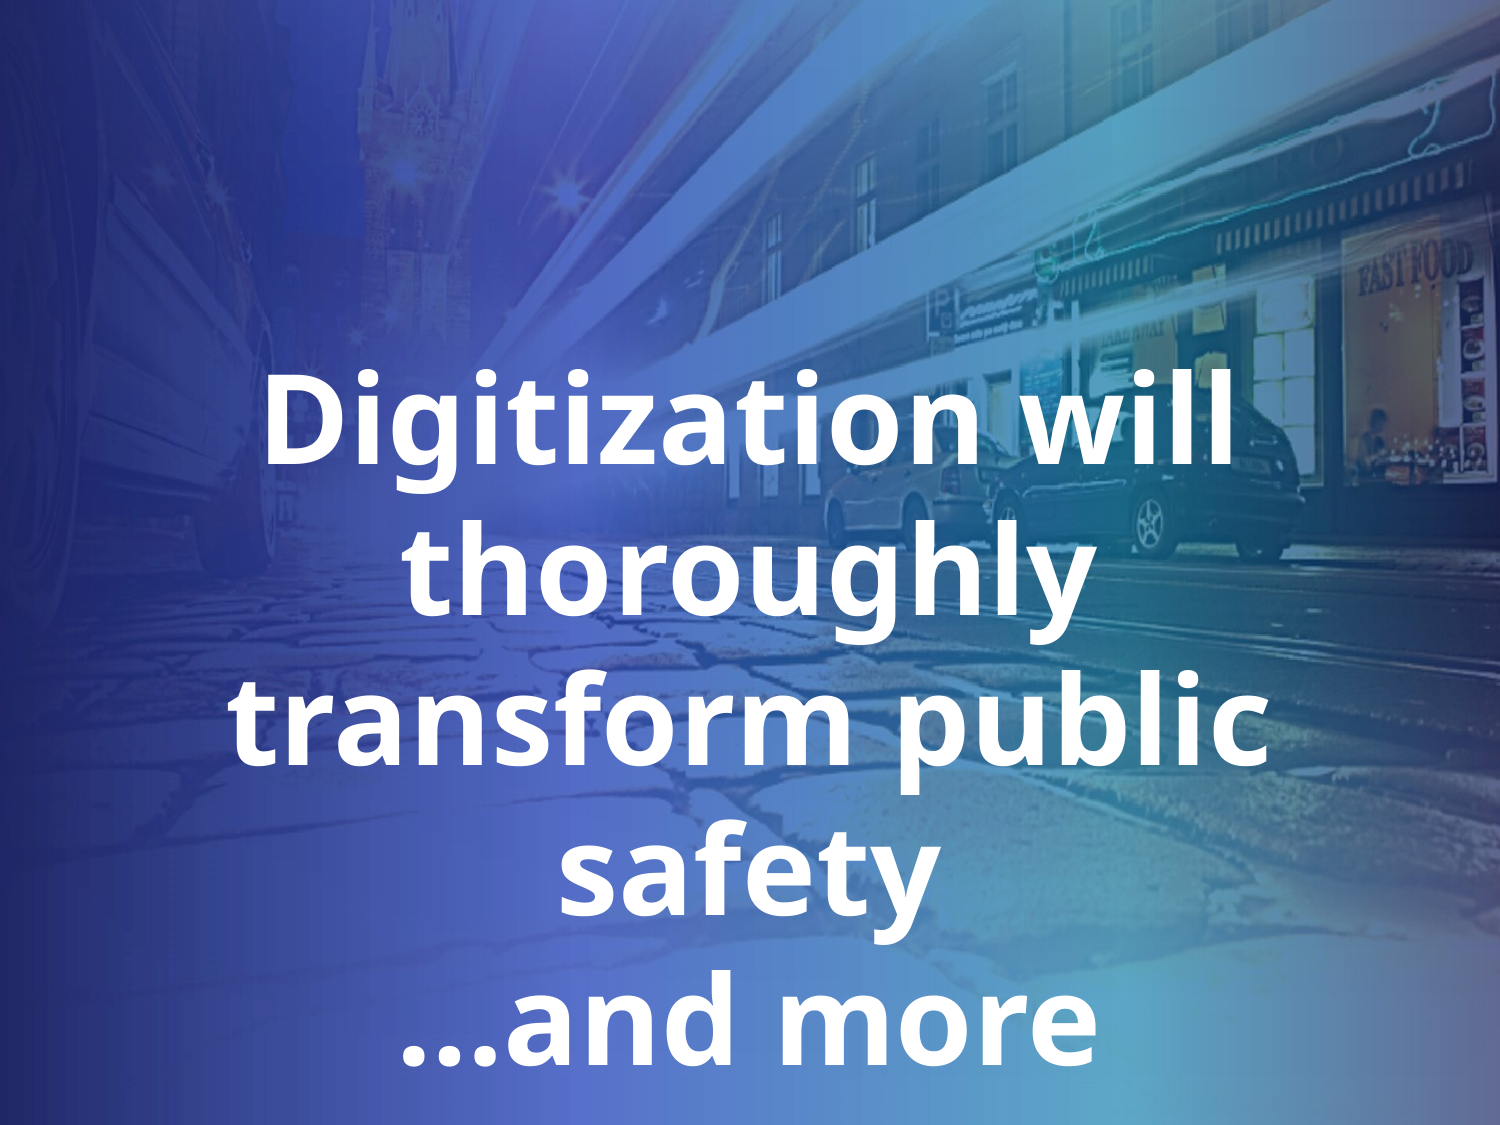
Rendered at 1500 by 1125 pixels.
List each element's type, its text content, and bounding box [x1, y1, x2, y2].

picture [0, 0, 1500, 1125]
text_box Digitization will thoroughly transform public safety …and more [135, 332, 1363, 1098]
